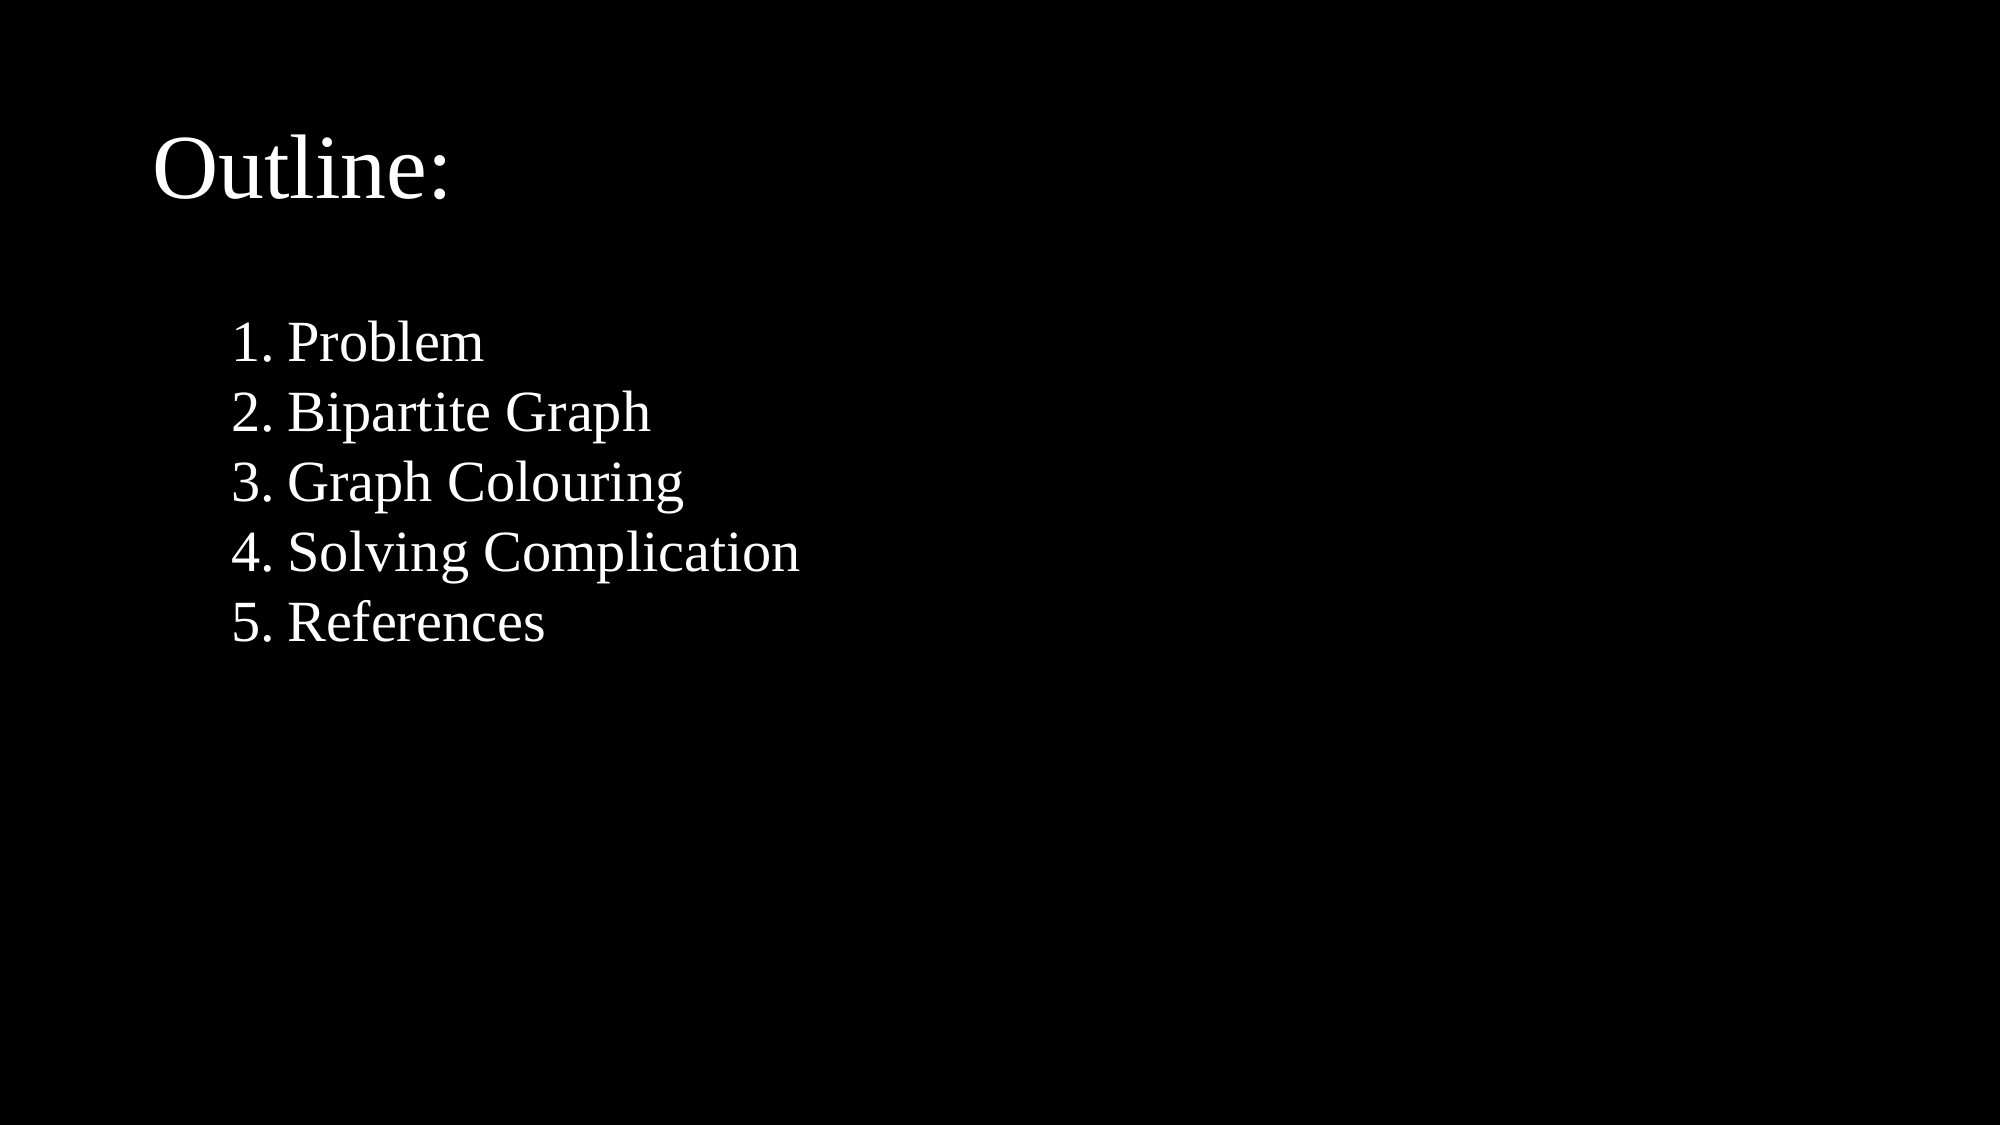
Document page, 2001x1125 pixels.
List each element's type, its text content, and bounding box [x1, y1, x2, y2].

text_box Problem Bipartite Graph Graph Colouring Solving Complication References [216, 295, 858, 731]
title Outline: [137, 59, 1863, 278]
